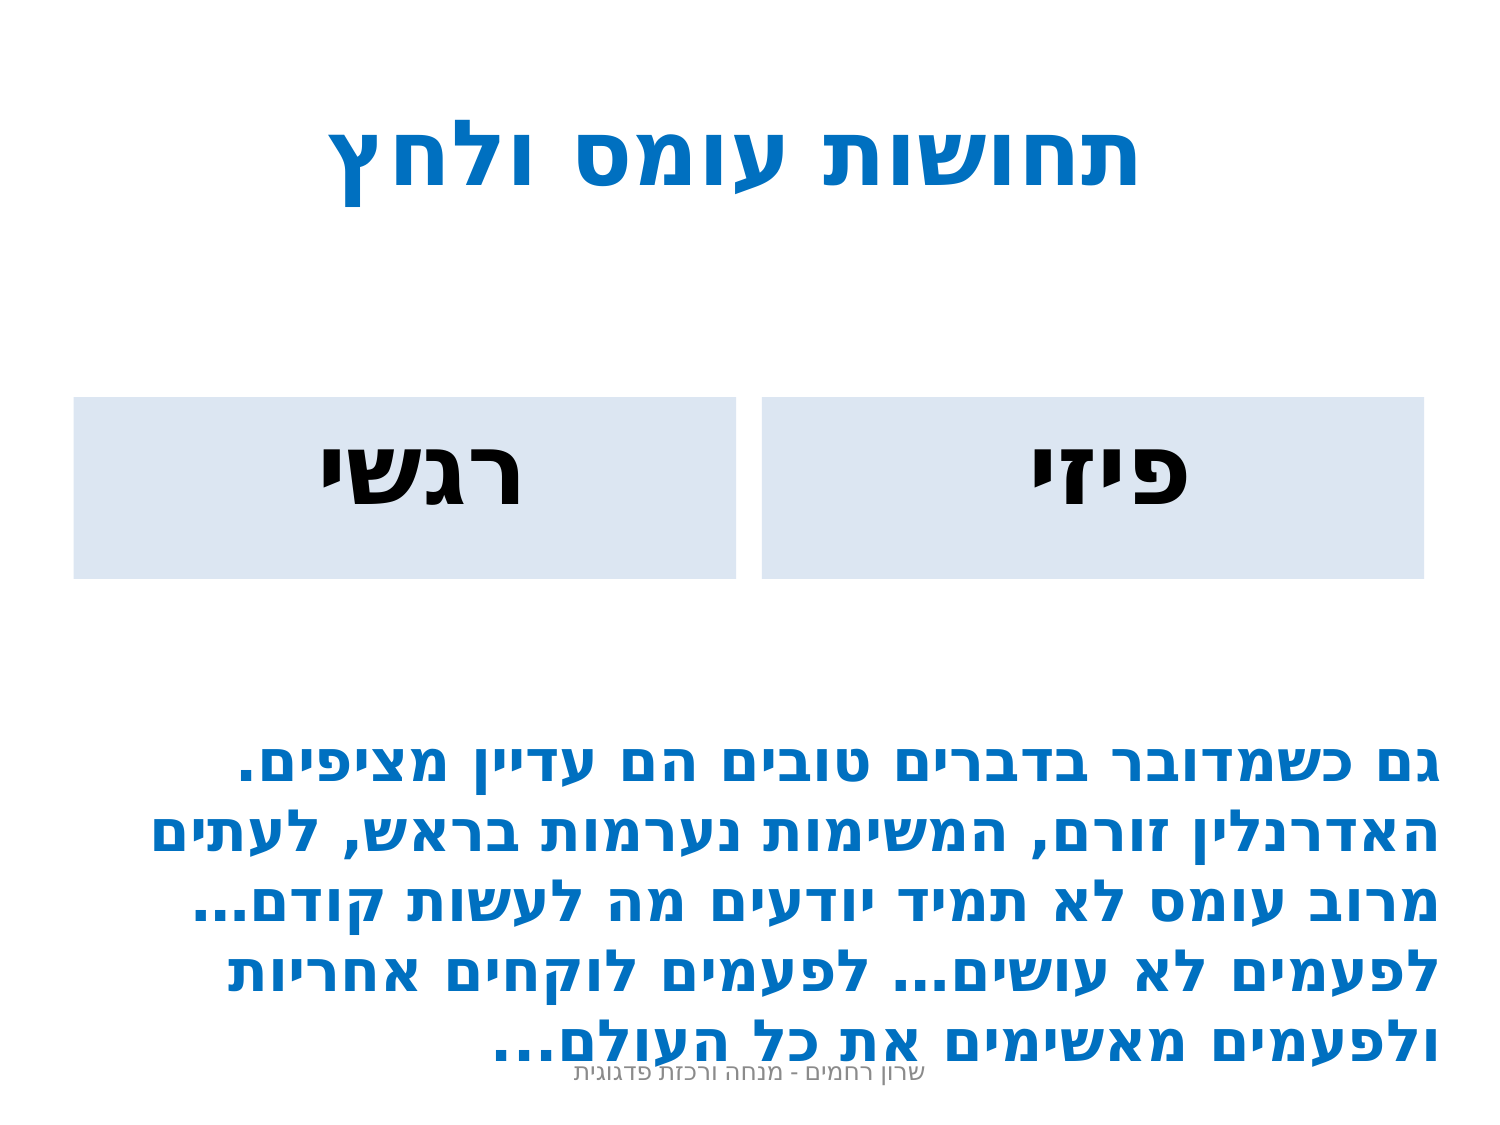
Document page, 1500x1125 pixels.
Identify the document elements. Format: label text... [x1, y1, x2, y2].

footer שרון רחמים - מנחה ורכזת פדגוגית [512, 1042, 988, 1103]
list פיזי [761, 397, 1425, 579]
text_box גם כשמדובר בדברים טובים הם עדיין מציפים. האדרנלין זורם, המשימות נערמות בראש, לעתים מרוב עומס לא תמיד יודעים מה לעשות קודם… לפעמים לא עושים… לפעמים לוקחים אחריות ולפעמים מאשימים את כל העולם... [15, 716, 1457, 1081]
title תחושות עומס ולחץ [61, 54, 1412, 243]
list רגשי [73, 397, 737, 579]
